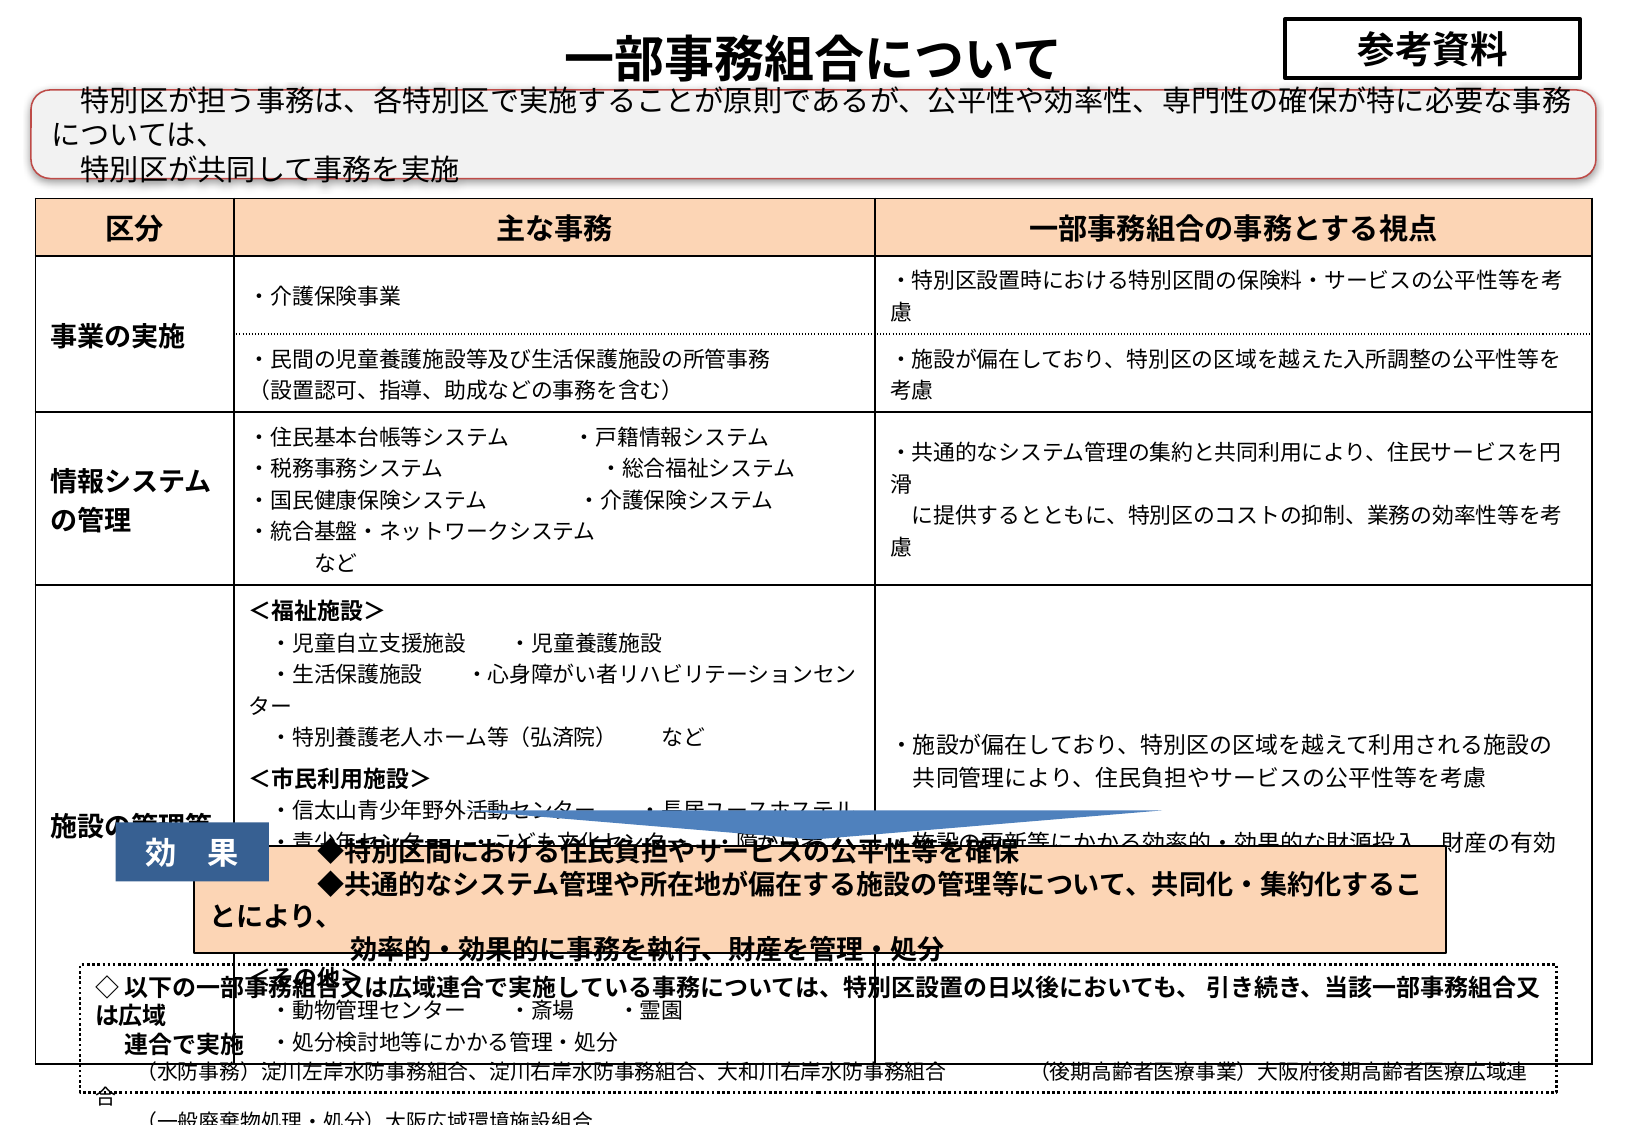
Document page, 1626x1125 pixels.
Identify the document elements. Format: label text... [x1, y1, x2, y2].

table_header 一部事務組合の事務とする視点 [876, 199, 1591, 255]
text_box [463, 808, 1165, 842]
table_cell 施設の管理等 [36, 586, 233, 1063]
table_cell ＜福祉施設＞ ・児童自立支援施設 ・児童養護施設 ・生活保護施設 ・心身障がい者リハビリテーションセンター ・特別養護老人ホーム等（弘済院） など ＜市民利用施設＞ ・信太山青少年野外活動センター ・長居ユースホステル ・青少年センタ－ ・こども文化センター ・障がい者スポーツセンター ・中央体育館 ・大阪プール ・靱テニスセンター、靱庭球場 ＜その他＞ ・動物管理センター ・斎場 ・霊園 ・処分検討地等にかかる管理・処分 [235, 955, 874, 964]
table_cell ＜福祉施設＞ ・児童自立支援施設 ・児童養護施設 ・生活保護施設 ・心身障がい者リハビリテーションセンター ・特別養護老人ホーム等（弘済院） など ＜市民利用施設＞ ・信太山青少年野外活動センター ・長居ユースホステル ・青少年センタ－ ・こども文化センター ・障がい者スポーツセンター ・中央体育館 ・大阪プール ・靱テニスセンター、靱庭球場 ＜その他＞ ・動物管理センター ・斎場 ・霊園 ・処分検討地等にかかる管理・処分 [235, 586, 874, 844]
table_cell ・共通的なシステム管理の集約と共同利用により、住民サービスを円滑 に提供するとともに、特別区のコストの抑制、業務の効率性等を考慮 [876, 413, 1591, 584]
table_cell 情報システム の管理 [36, 413, 233, 584]
table_cell ・民間の児童養護施設等及び生活保護施設の所管事務 （設置認可、指導、助成などの事務を含む） [235, 334, 874, 411]
text_box ◇以下の一部事務組合又は広域連合で実施している事務については、特別区設置の日以後においても、 引き続き、当該一部事務組合又は広域 連合で実施 （水防事務）淀川左岸水防事務組合、淀川右岸水防事務組合、大和川右岸水防事務組合 （後期高齢者医療事業）大阪府後期高齢者医療広域連合 （一般廃棄物処理・処分）大阪広域環境施設組合 [78, 963, 1559, 1095]
table_header 主な事務 [235, 199, 874, 255]
table_cell ・住民基本台帳等システム ・戸籍情報システム ・税務事務システム ・総合福祉システム ・国民健康保険システム ・介護保険システム ・統合基盤・ネットワークシステム など [235, 413, 874, 584]
table_cell ・施設が偏在しており、特別区の区域を越えた入所調整の公平性等を考慮 [876, 334, 1591, 411]
table_cell ・特別区設置時における特別区間の保険料・サービスの公平性等を考慮 [876, 257, 1591, 334]
text_box 効 果 [113, 820, 271, 884]
text_box 一部事務組合について [507, 27, 1120, 86]
text_box ◆特別区間における住民負担やサービスの公平性等を確保 ◆共通的なシステム管理や所在地が偏在する施設の管理等について、共同化・集約化することにより、 効率的・効果的に事務を執行、財産を管理・処分 [192, 844, 1449, 955]
table_cell ・施設が偏在しており、特別区の区域を越えて利用される施設の 共同管理により、住民負担やサービスの公平性等を考慮 ・施設の更新等にかかる効率的・効果的な財源投入、財産の有効 な活用・処分などを考慮 [876, 586, 1591, 1063]
table_cell 事業の実施 [36, 257, 233, 411]
text_box 特別区が担う事務は、各特別区で実施することが原則であるが、公平性や効率性、専門性の確保が特に必要な事務については、 特別区が共同して事務を実施 [30, 89, 1597, 180]
table_cell ・介護保険事業 [235, 257, 874, 334]
table_header 区分 [36, 199, 233, 255]
text_box 参考資料 [1283, 17, 1582, 80]
